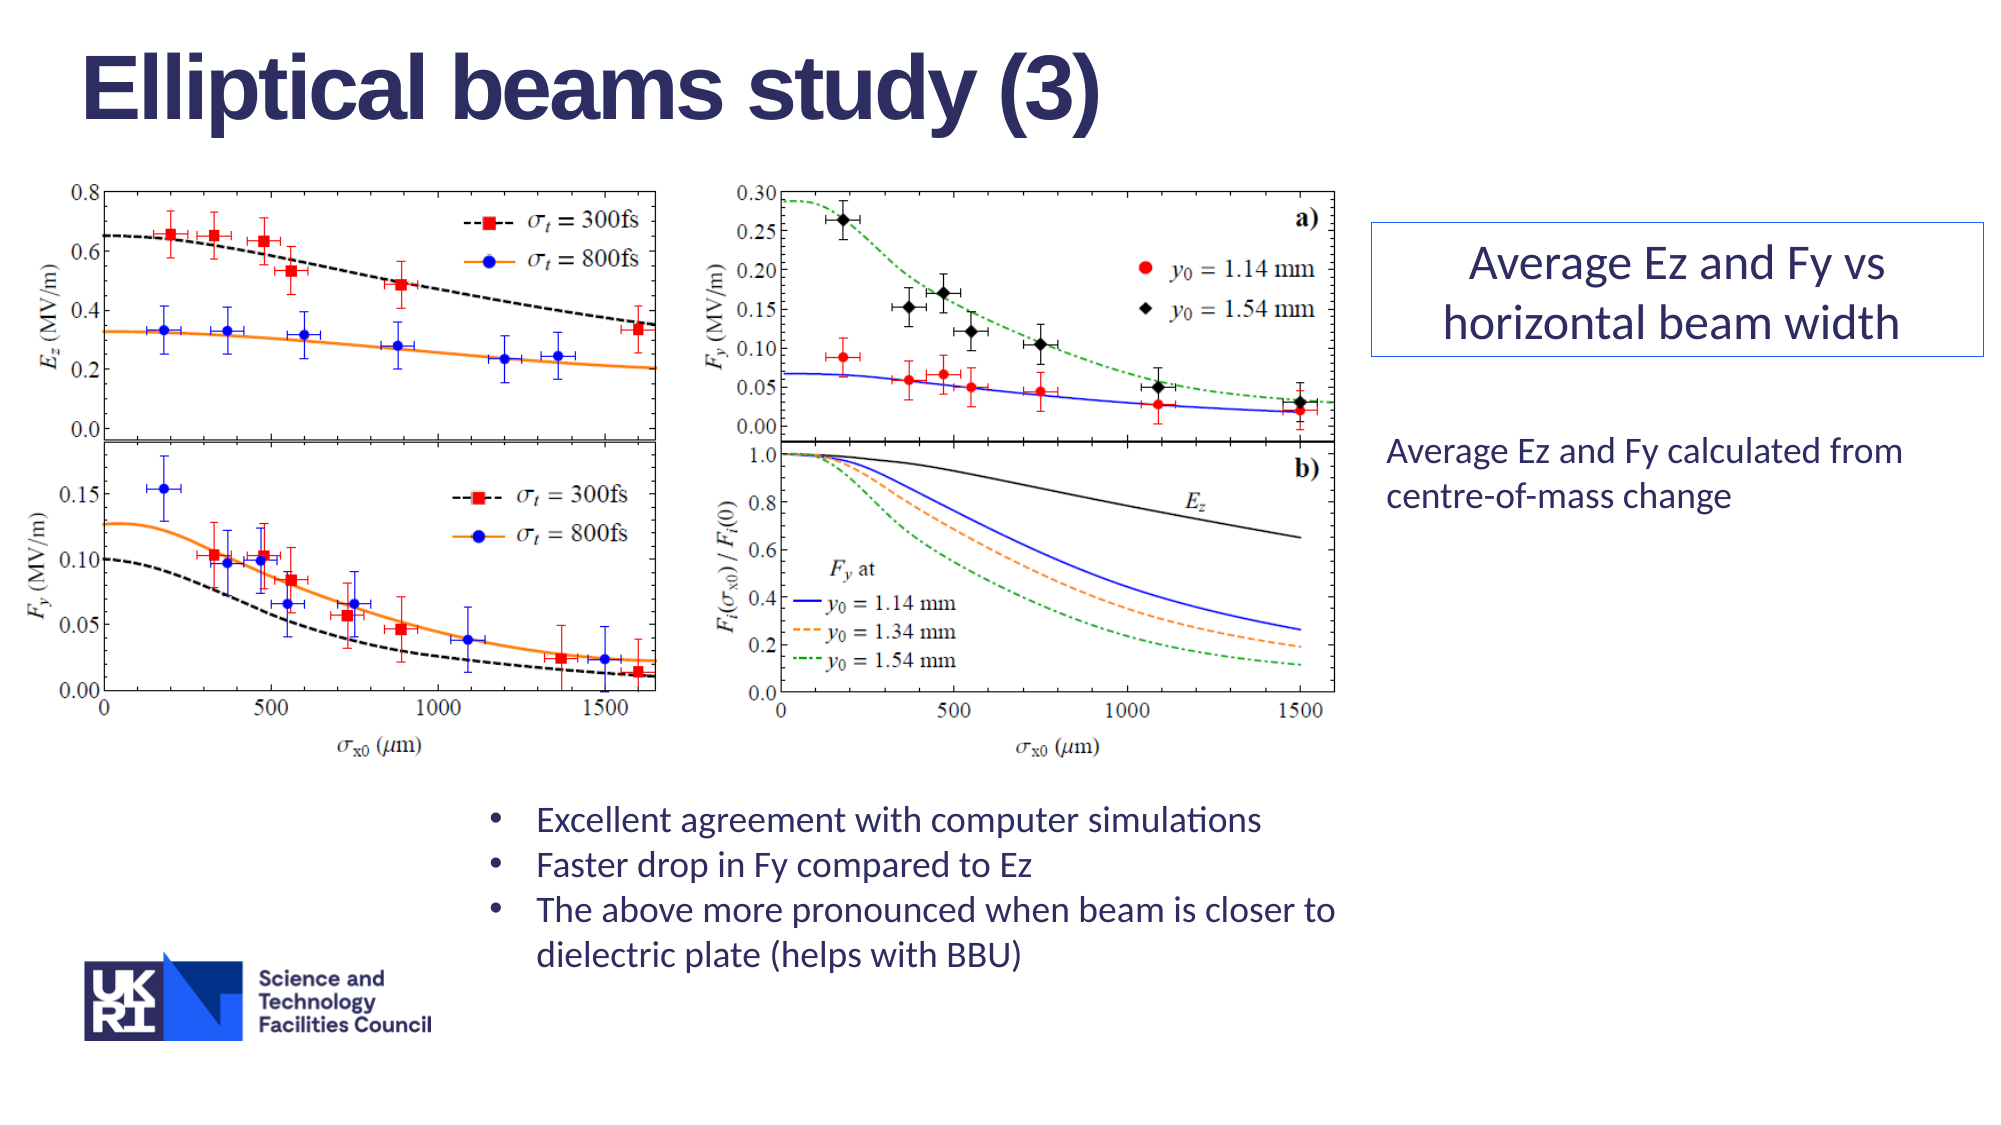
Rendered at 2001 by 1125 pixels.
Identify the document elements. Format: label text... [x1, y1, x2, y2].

text_box Excellent agreement with computer simulations Faster drop in Fy compared to Ez The above more pronounced when beam is closer to dielectric plate (helps with BBU) [474, 787, 1493, 983]
picture [84, 951, 431, 1041]
text_box Average Ez and Fy calculated from centre-of-mass change [1371, 418, 1984, 523]
text_box Average Ez and Fy vs horizontal beam width [1371, 222, 1984, 357]
picture [25, 175, 1350, 768]
text_box Elliptical beams study (3) [66, 20, 1942, 146]
